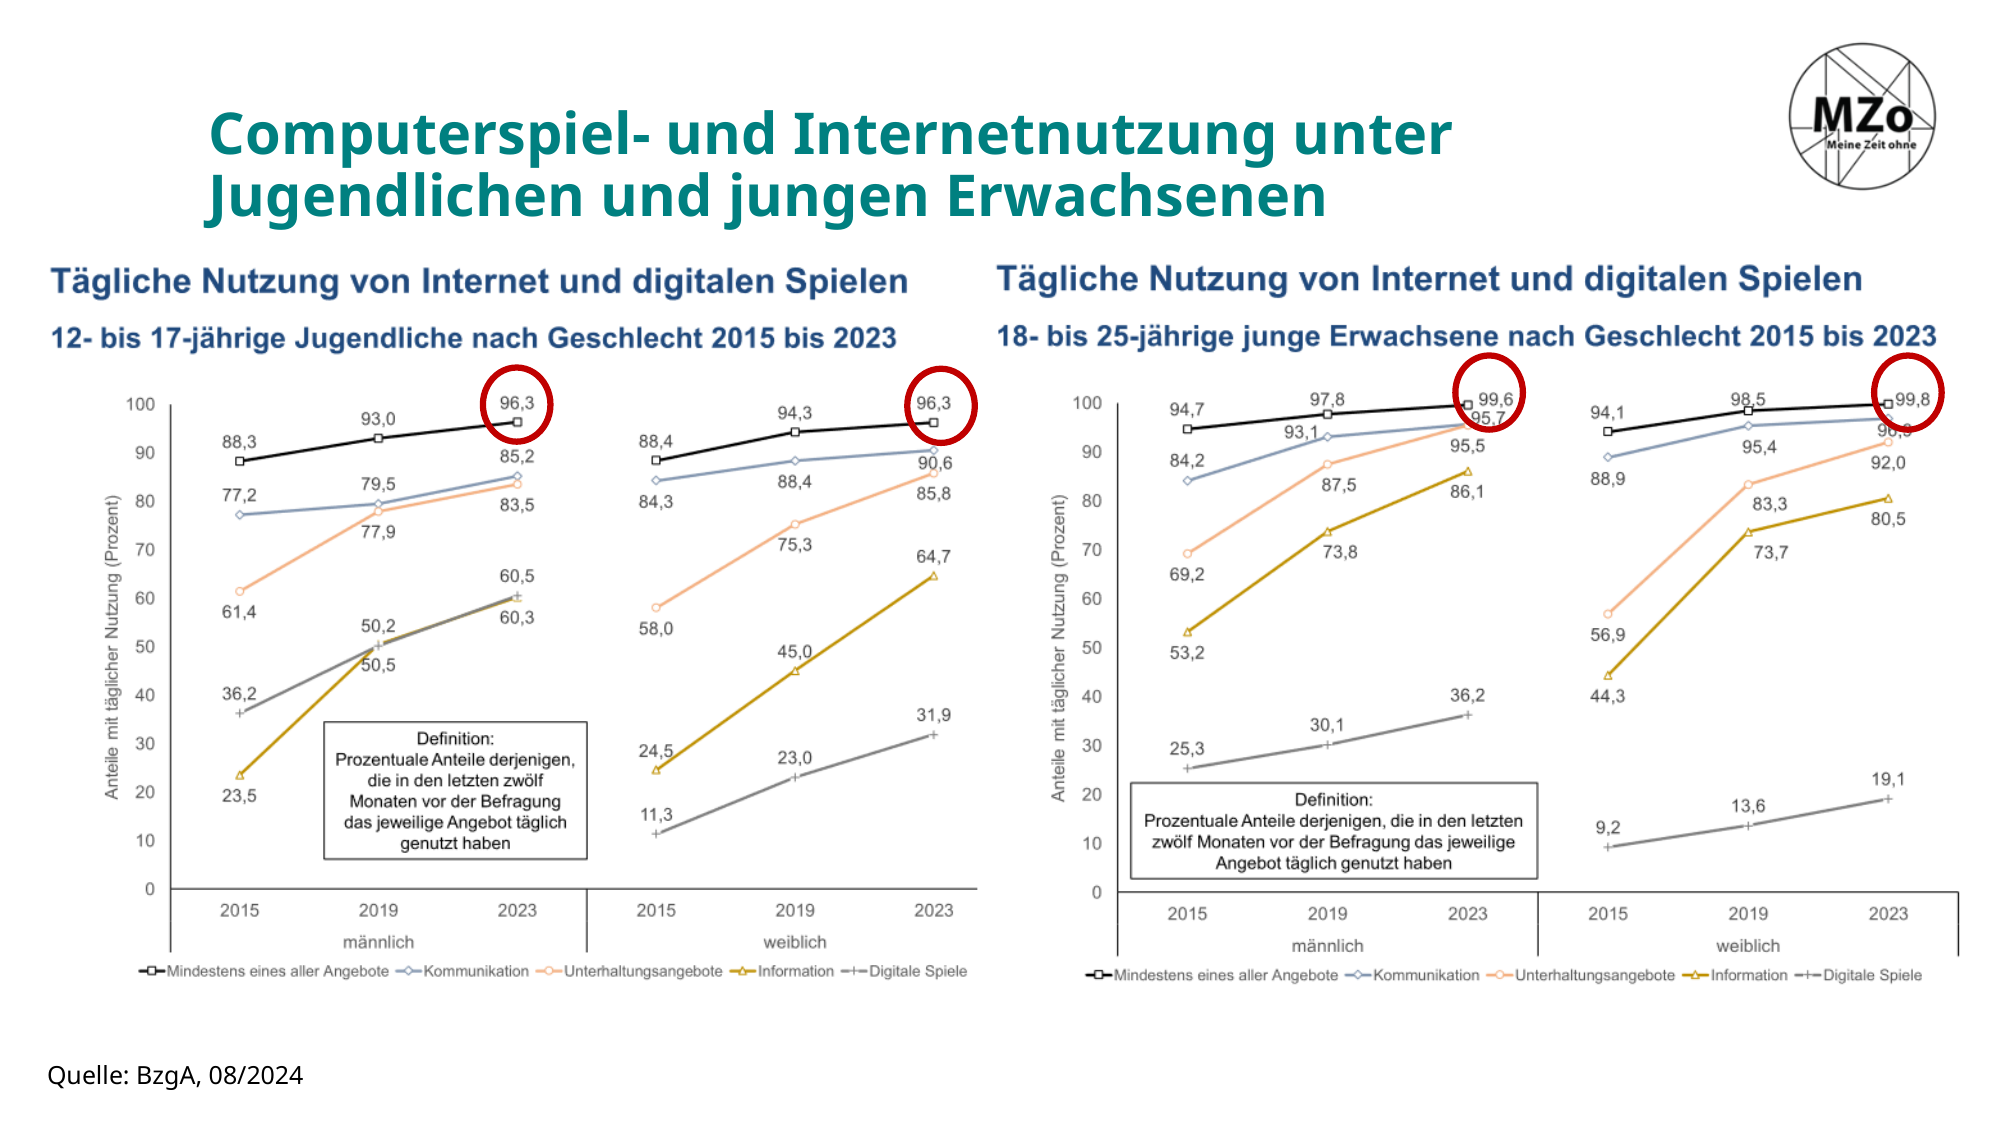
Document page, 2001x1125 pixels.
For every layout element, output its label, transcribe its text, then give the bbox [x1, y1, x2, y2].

picture [1783, 37, 1942, 196]
text_box Computerspiel- und Internetnutzung unter Jugendlichen und jungen Erwachsenen [194, 97, 1601, 239]
text_box Quelle: BzgA, 08/2024 [32, 1051, 500, 1097]
picture [32, 232, 1983, 1022]
